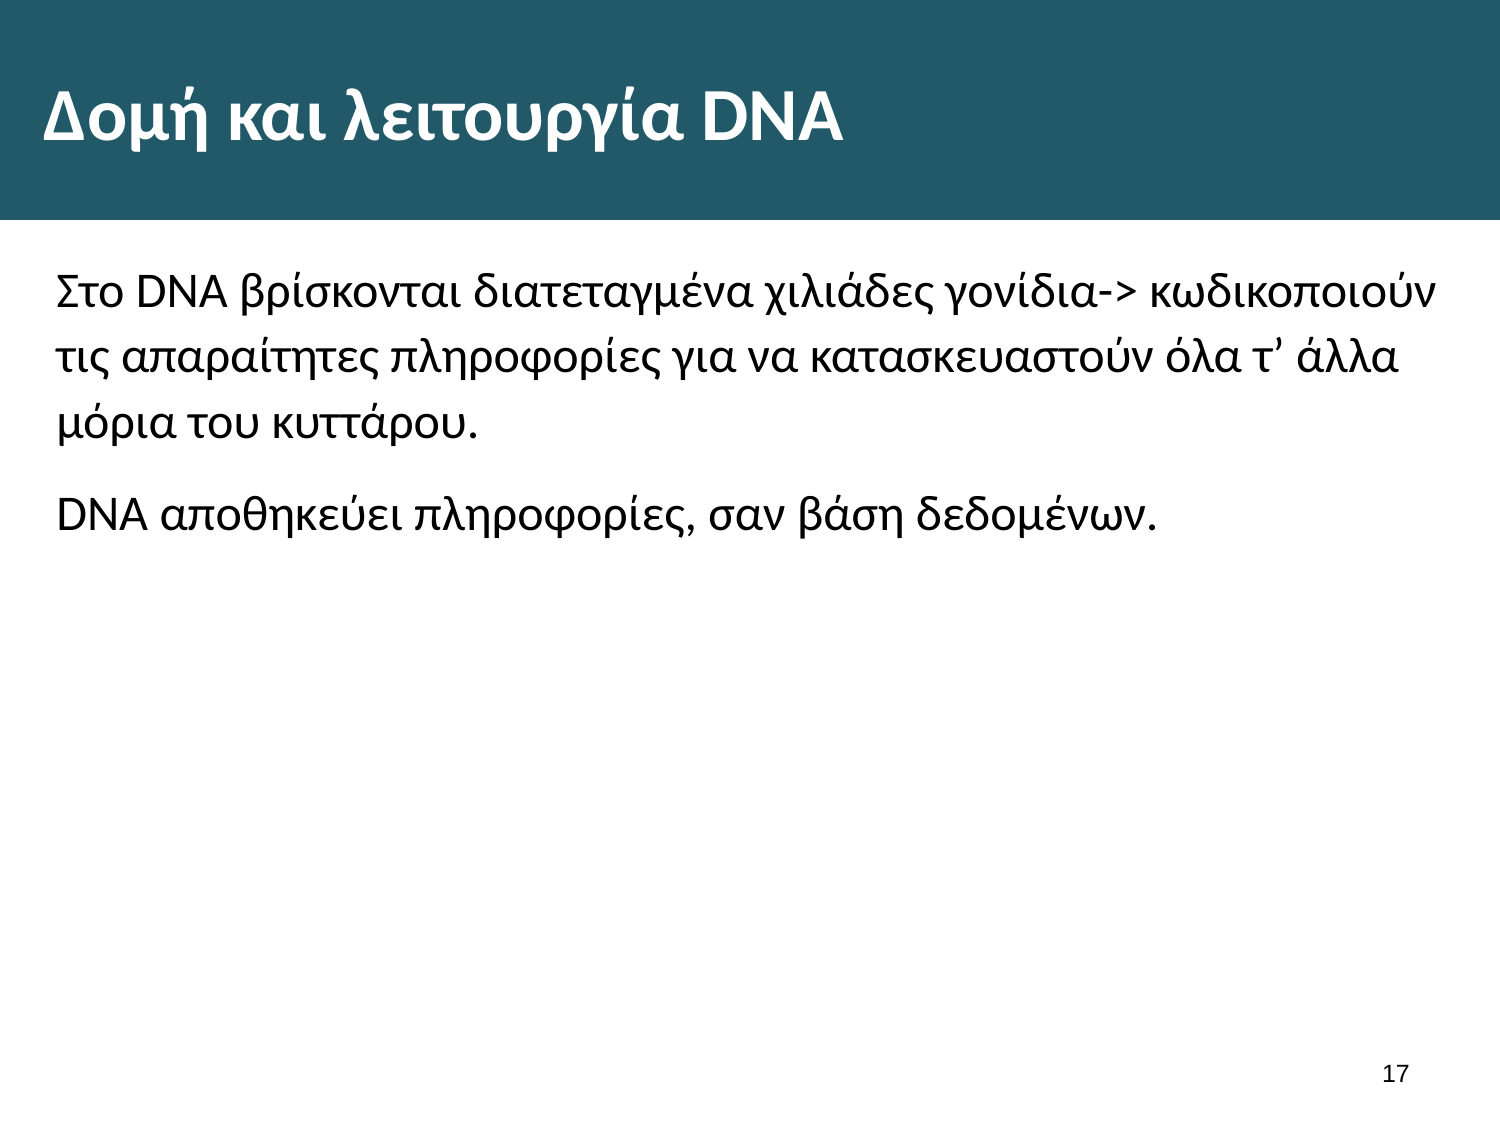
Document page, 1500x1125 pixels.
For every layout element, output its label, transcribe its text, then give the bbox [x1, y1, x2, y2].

slide_number 16 [1074, 1042, 1425, 1103]
list Στο DNA βρίσκονται διατεταγμένα χιλιάδες γονίδια-> κωδικοποιούν τις απαραίτητες πληροφορίες για να κατασκευαστούν όλα τ’ άλλα μόρια του κυττάρου. DNA αποθηκεύει πληροφορίες, σαν βάση δεδομένων. [41, 243, 1459, 1083]
title Δομή και λειτουργία DNA [0, 0, 1500, 220]
